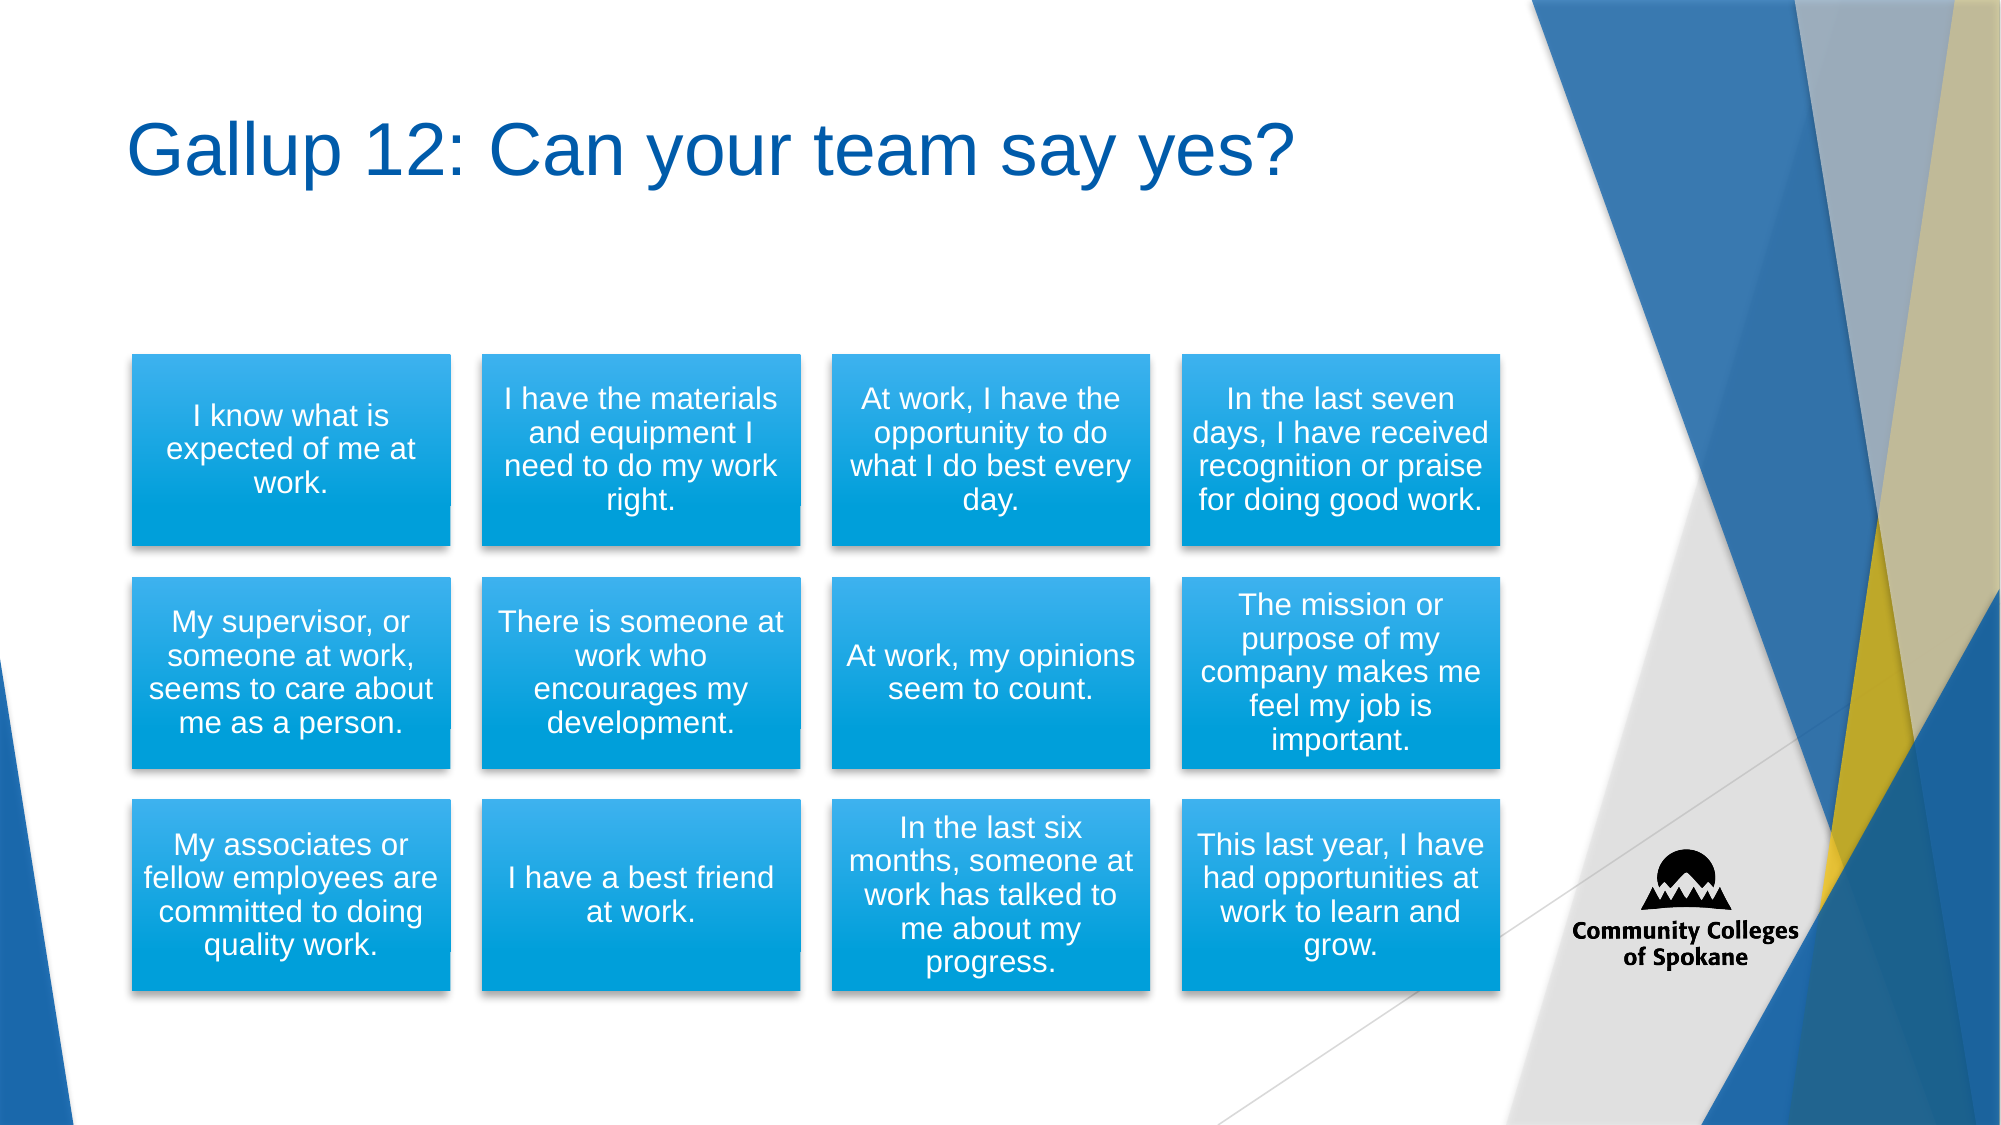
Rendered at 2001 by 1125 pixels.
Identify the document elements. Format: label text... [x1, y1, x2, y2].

picture [1565, 833, 1806, 984]
title Gallup 12: Can your team say yes? [111, 99, 1522, 317]
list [110, 353, 1522, 992]
